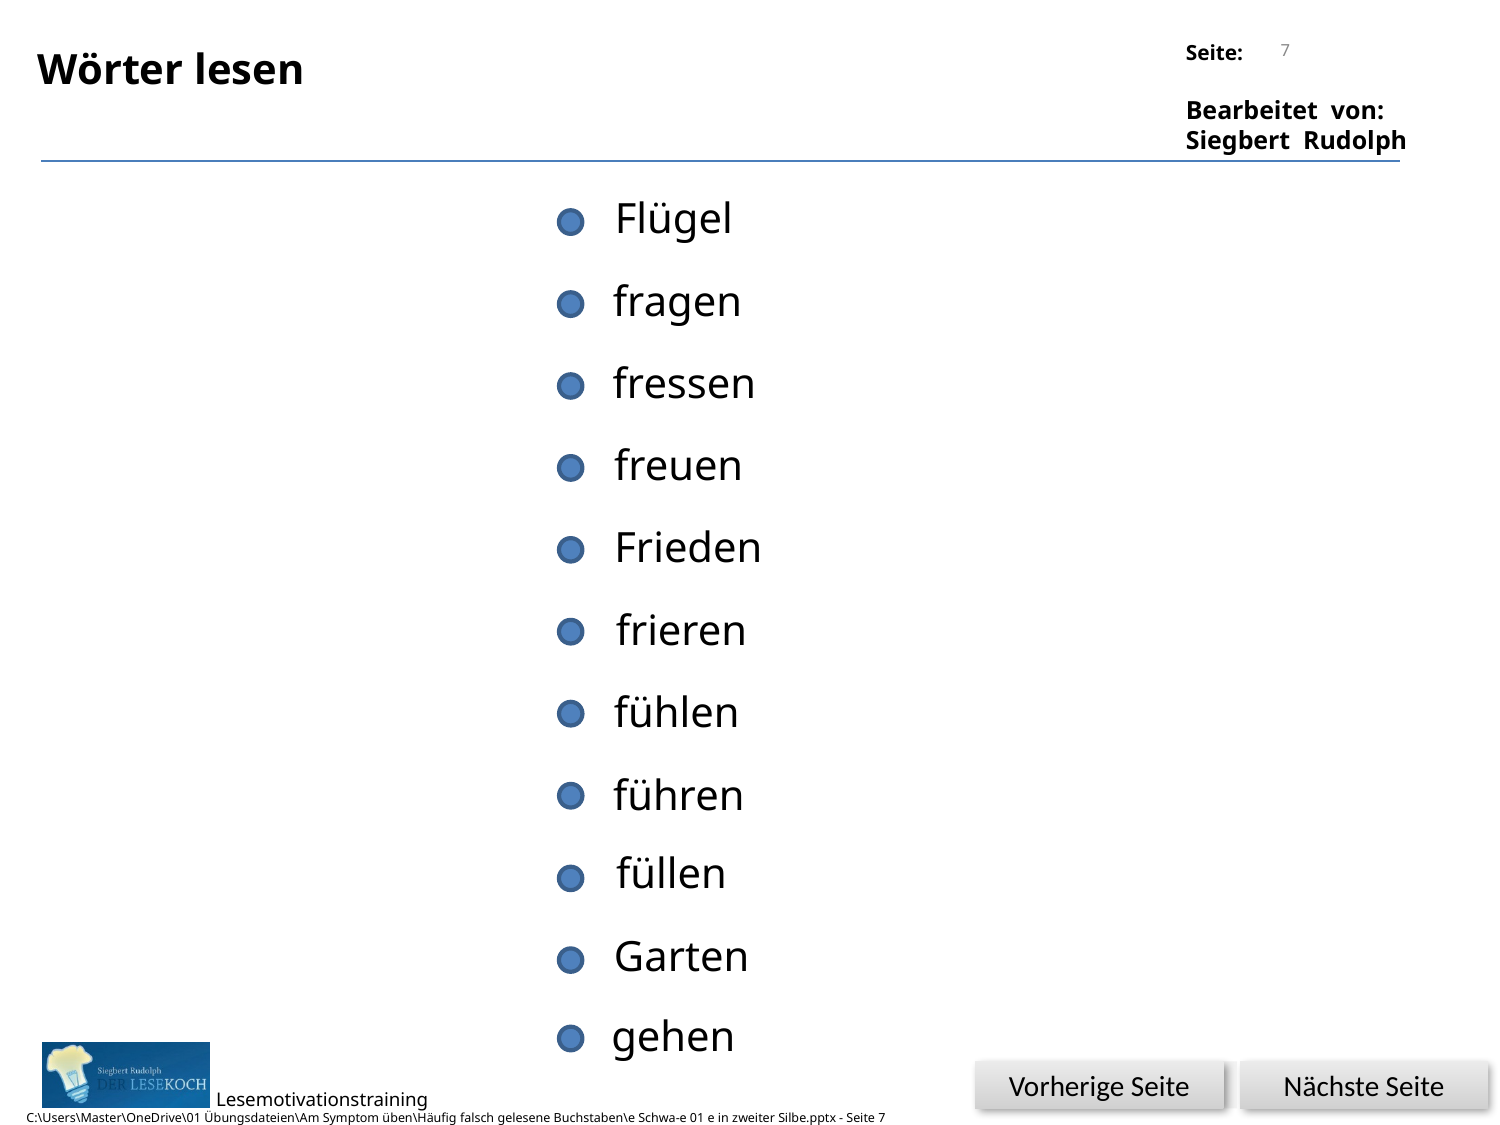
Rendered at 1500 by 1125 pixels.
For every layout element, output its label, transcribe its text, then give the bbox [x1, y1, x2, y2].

text_box fressen [597, 349, 771, 414]
text_box [556, 372, 585, 400]
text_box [974, 1061, 1238, 1109]
text_box gehen [596, 1002, 751, 1067]
text_box [556, 864, 585, 893]
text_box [1239, 1060, 1489, 1109]
text_box C:\Users\Master\OneDrive\01 Übungsdateien\Am Symptom üben\Häufig falsch gelesene Buchstaben\e Schwa-e 01 e in zweiter Silbe.pptx - Seite 7 [11, 1102, 901, 1125]
text_box frieren [601, 596, 763, 661]
text_box Flügel [600, 184, 748, 250]
text_box fragen [598, 266, 757, 332]
text_box führen [598, 760, 760, 826]
picture [42, 1042, 210, 1102]
text_box [556, 208, 585, 236]
slide_number 7 [955, 21, 1306, 82]
text_box füllen [601, 839, 742, 905]
text_box [556, 699, 585, 728]
text_box [556, 617, 585, 646]
text_box [556, 781, 585, 810]
text_box [556, 290, 585, 319]
text_box [556, 1024, 585, 1053]
text_box freuen [599, 431, 759, 497]
text_box Wörter lesen [23, 35, 320, 156]
text_box Garten [599, 922, 765, 987]
text_box fühlen [599, 678, 755, 744]
text_box [556, 946, 585, 974]
text_box [556, 454, 585, 482]
text_box [556, 536, 585, 564]
text_box Frieden [599, 513, 778, 579]
